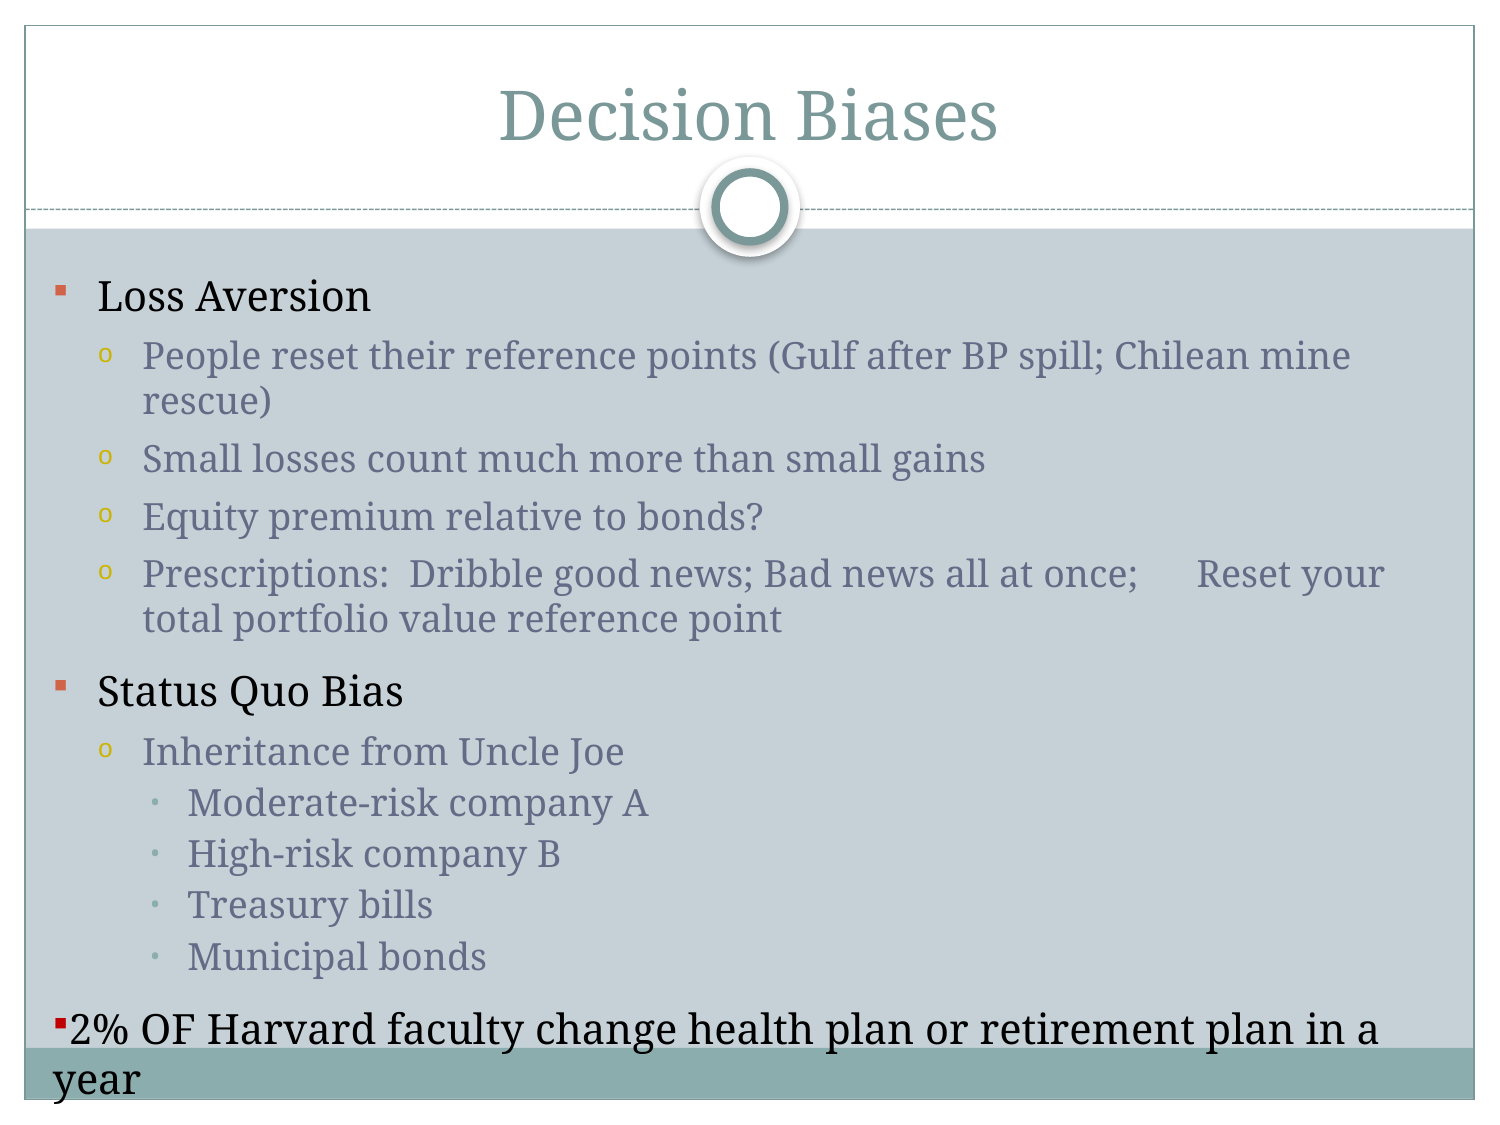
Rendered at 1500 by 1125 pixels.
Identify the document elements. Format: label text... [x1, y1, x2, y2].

title Decision Biases [49, 37, 1450, 163]
list Loss Aversion People reset their reference points (Gulf after BP spill; Chilean mine rescue) Small losses count much more than small gains Equity premium relative to bonds? Prescriptions: Dribble good news; Bad news all at once; Reset your total portfolio value reference point Status Quo Bias Inheritance from Uncle Joe Moderate-risk company A High-risk company B Treasury bills Municipal bonds 2% OF Harvard faculty change health plan or retirement plan in a year [37, 262, 1463, 1028]
